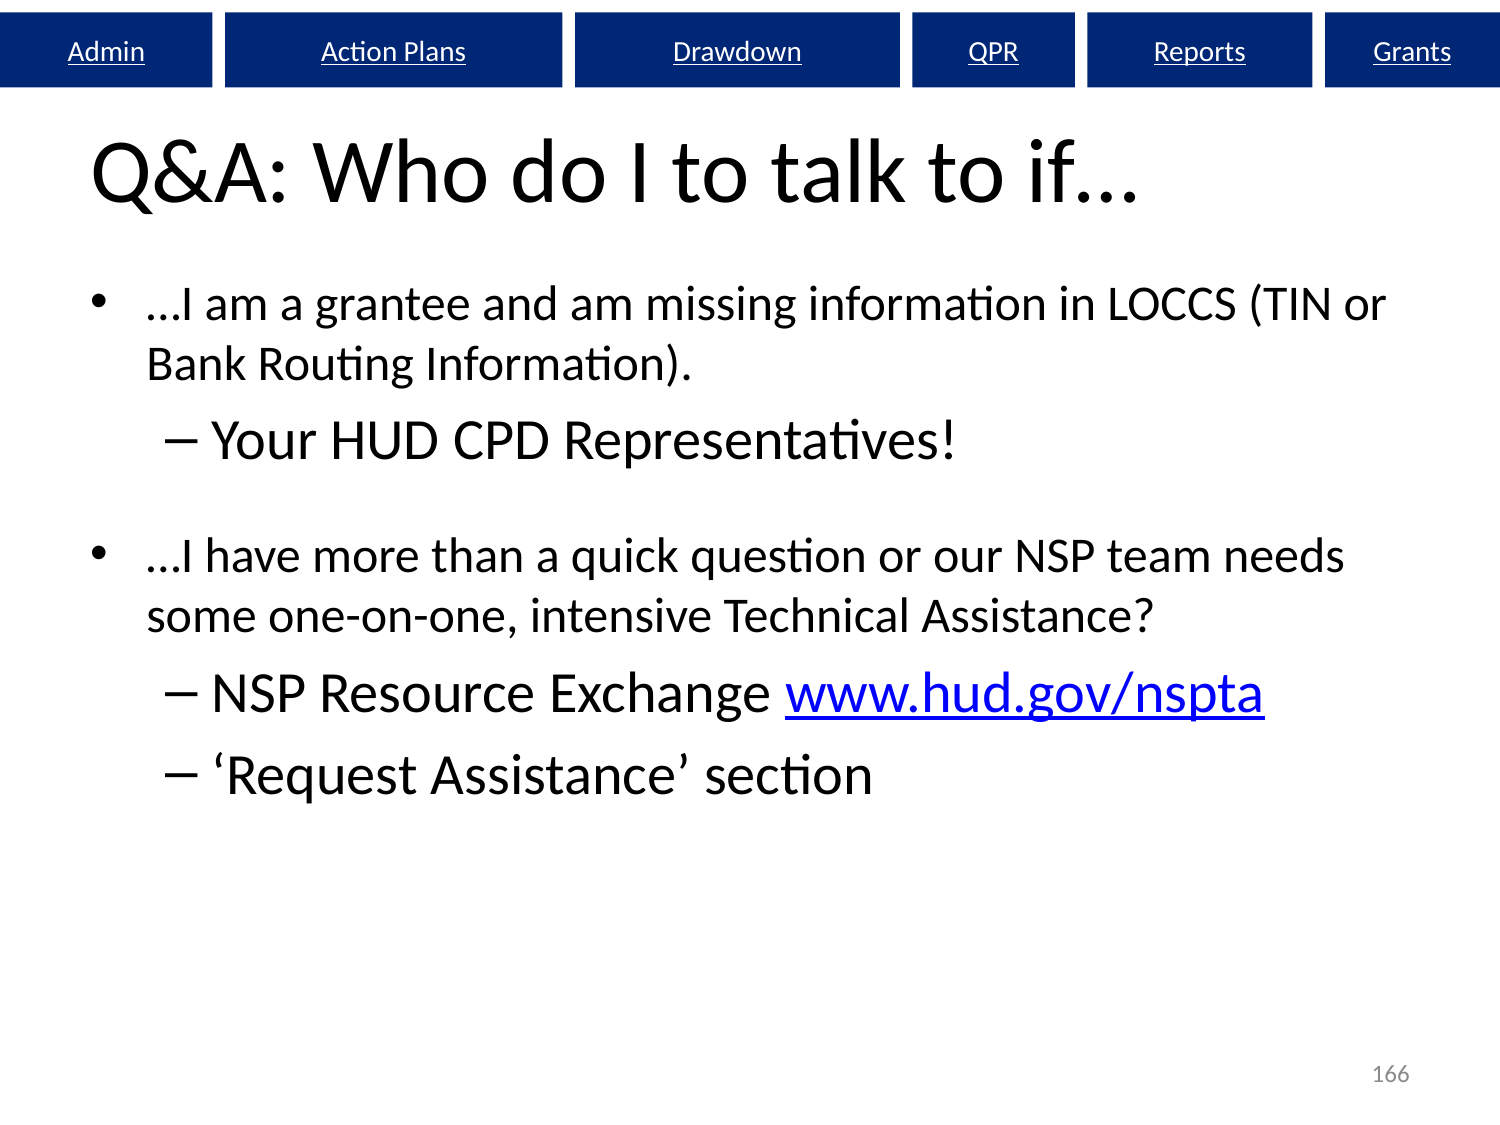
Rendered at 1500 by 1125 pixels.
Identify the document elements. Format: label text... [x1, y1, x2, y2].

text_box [0, 12, 1500, 88]
title Q&A: Who do I to talk to if… [75, 97, 1425, 260]
slide_number 166 [1074, 1042, 1425, 1103]
list …I am a grantee and am missing information in LOCCS (TIN or Bank Routing Information). Your HUD CPD Representatives! …I have more than a quick question or our NSP team needs some one-on-one, intensive Technical Assistance? NSP Resource Exchange www.hud.gov/nspta ‘Request Assistance’ section [75, 262, 1425, 1005]
